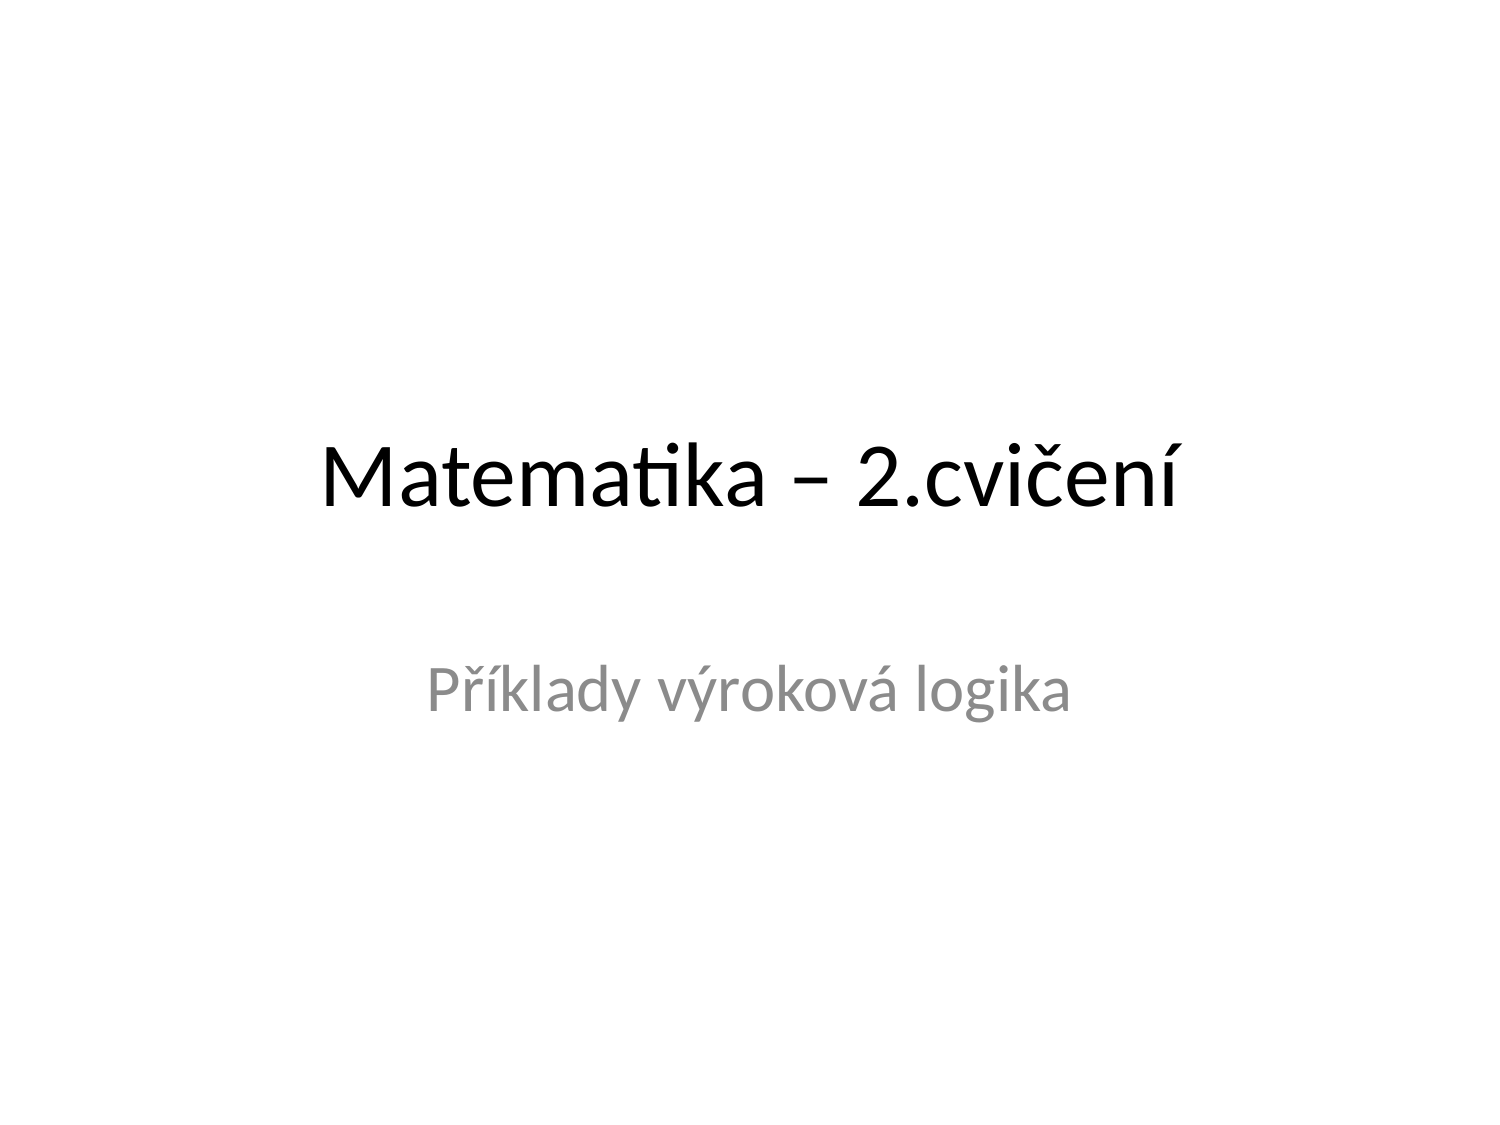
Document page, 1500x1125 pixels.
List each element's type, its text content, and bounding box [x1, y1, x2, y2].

title Matematika – 2.cvičení [112, 349, 1388, 591]
subtitle Příklady výroková logika [225, 637, 1275, 925]
